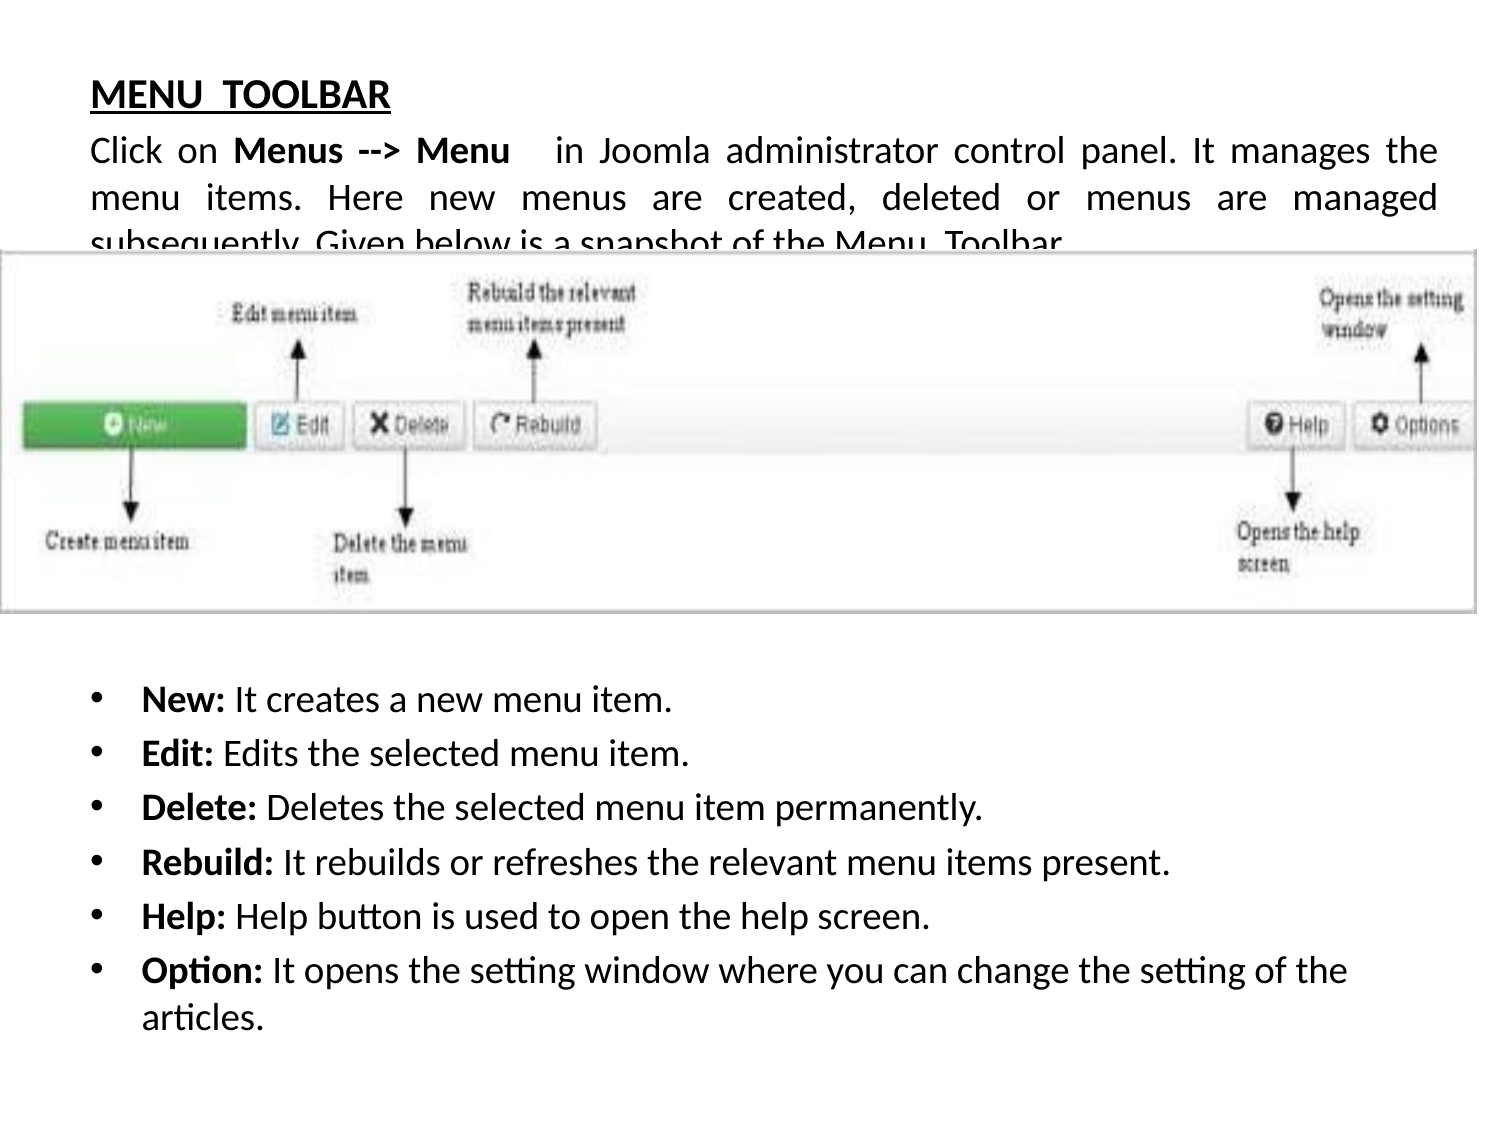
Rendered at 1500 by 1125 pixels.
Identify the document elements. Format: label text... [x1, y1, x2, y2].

list MENU TOOLBAR Click on Menus --> Menu in Joomla administrator control panel. It manages the menu items. Here new menus are created, deleted or menus are managed subsequently. Given below is a snapshot of the Menu Toolbar. New: It creates a new menu item. Edit: Edits the selected menu item. Delete: Deletes the selected menu item permanently. Rebuild: It rebuilds or refreshes the relevant menu items present. Help: Help button is used to open the help screen. Option: It opens the setting window where you can change the setting of the articles. [75, 58, 1454, 248]
list MENU TOOLBAR Click on Menus --> Menu in Joomla administrator control panel. It manages the menu items. Here new menus are created, deleted or menus are managed subsequently. Given below is a snapshot of the Menu Toolbar. New: It creates a new menu item. Edit: Edits the selected menu item. Delete: Deletes the selected menu item permanently. Rebuild: It rebuilds or refreshes the relevant menu items present. Help: Help button is used to open the help screen. Option: It opens the setting window where you can change the setting of the articles. [75, 622, 1454, 1055]
picture [0, 249, 1477, 614]
